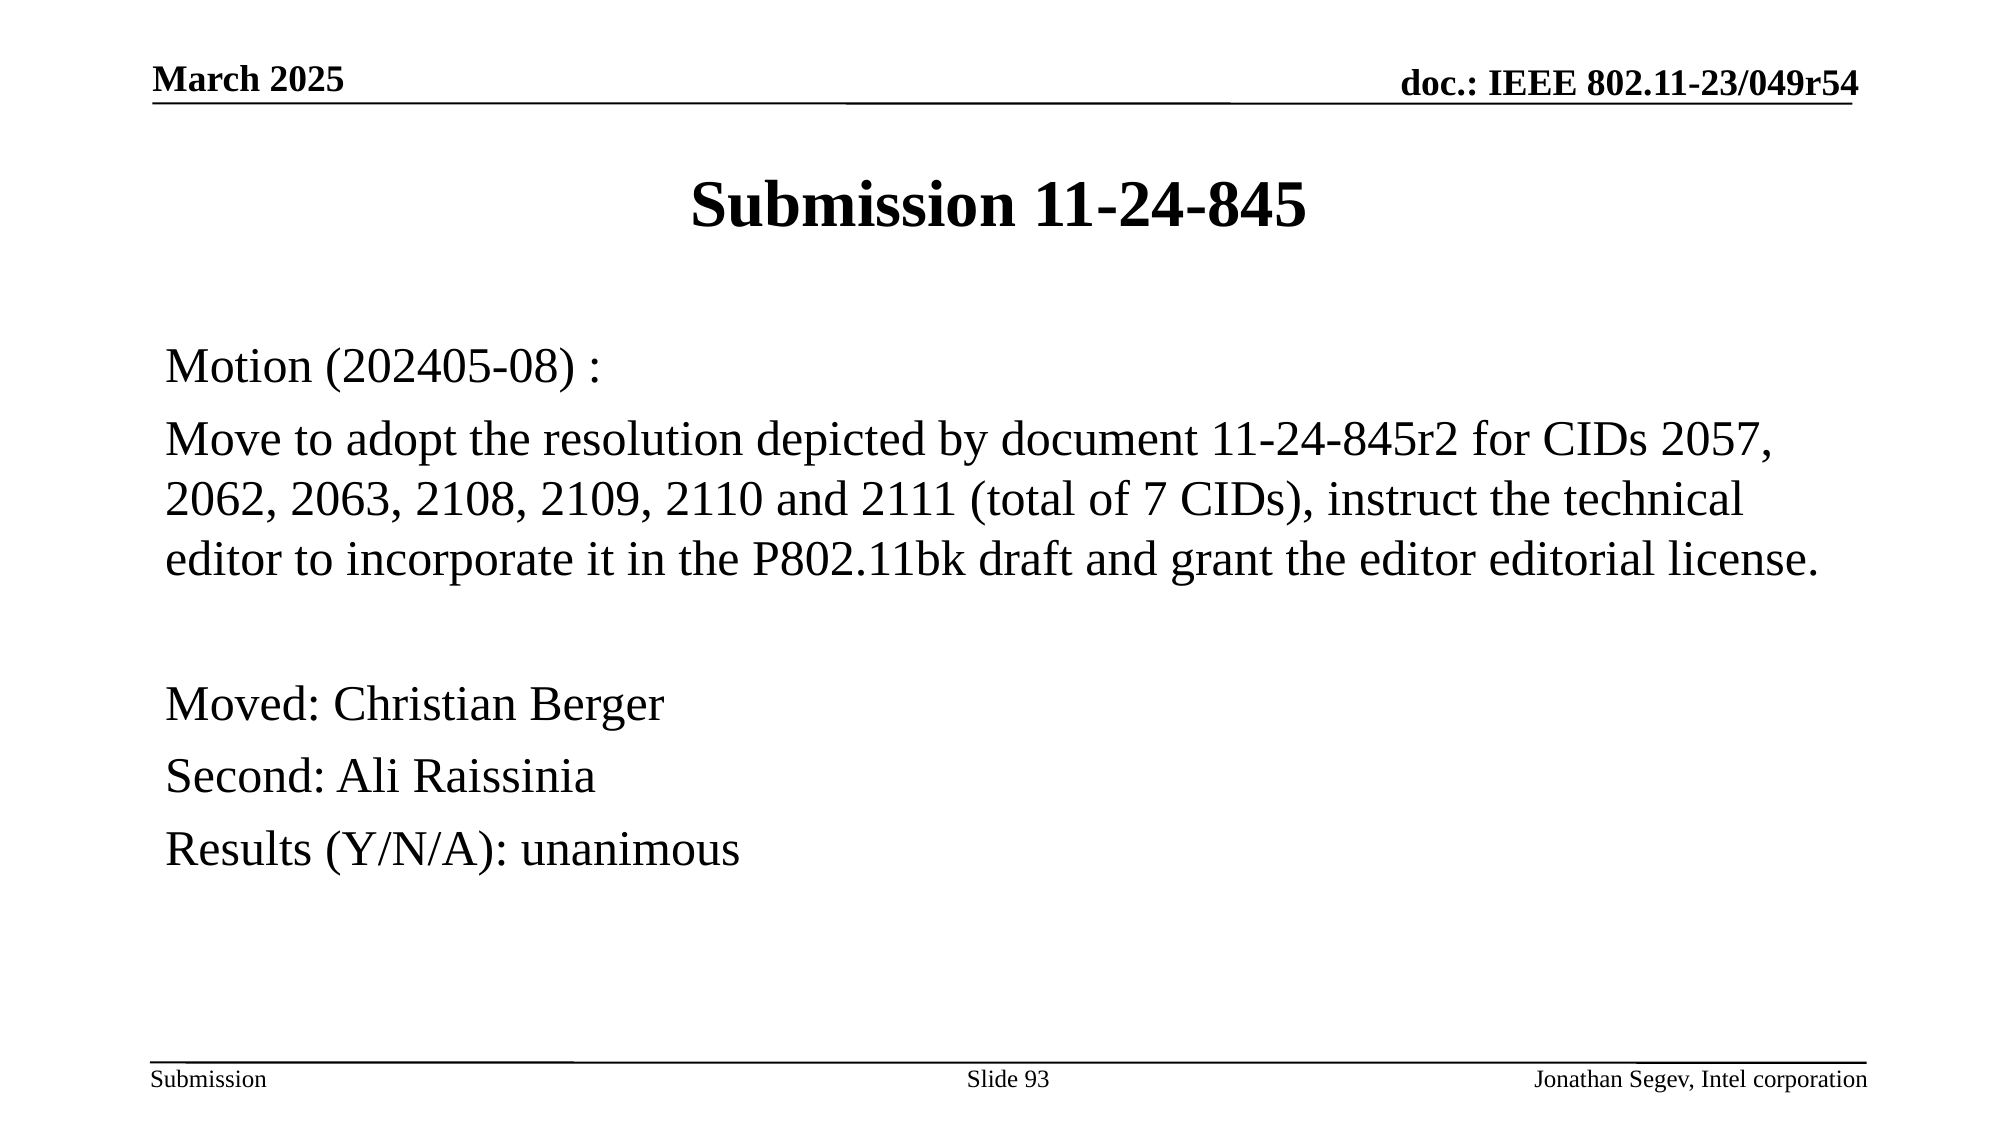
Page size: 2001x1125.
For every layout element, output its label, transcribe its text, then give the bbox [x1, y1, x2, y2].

footer Jonathan Segev, Intel corporation [1171, 1061, 1869, 1093]
list Motion (202405-08) : Move to adopt the resolution depicted by document 11-24-845r2 for CIDs 2057, 2062, 2063, 2108, 2109, 2110 and 2111 (total of 7 CIDs), instruct the technical editor to incorporate it in the P802.11bk draft and grant the editor editorial license. Moved: Christian Berger Second: Ali Raissinia Results (Y/N/A): unanimous [149, 324, 1850, 1000]
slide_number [152, 54, 563, 100]
title Submission 11-24-845 [149, 112, 1850, 288]
slide_number Slide 93 [950, 1061, 1067, 1123]
